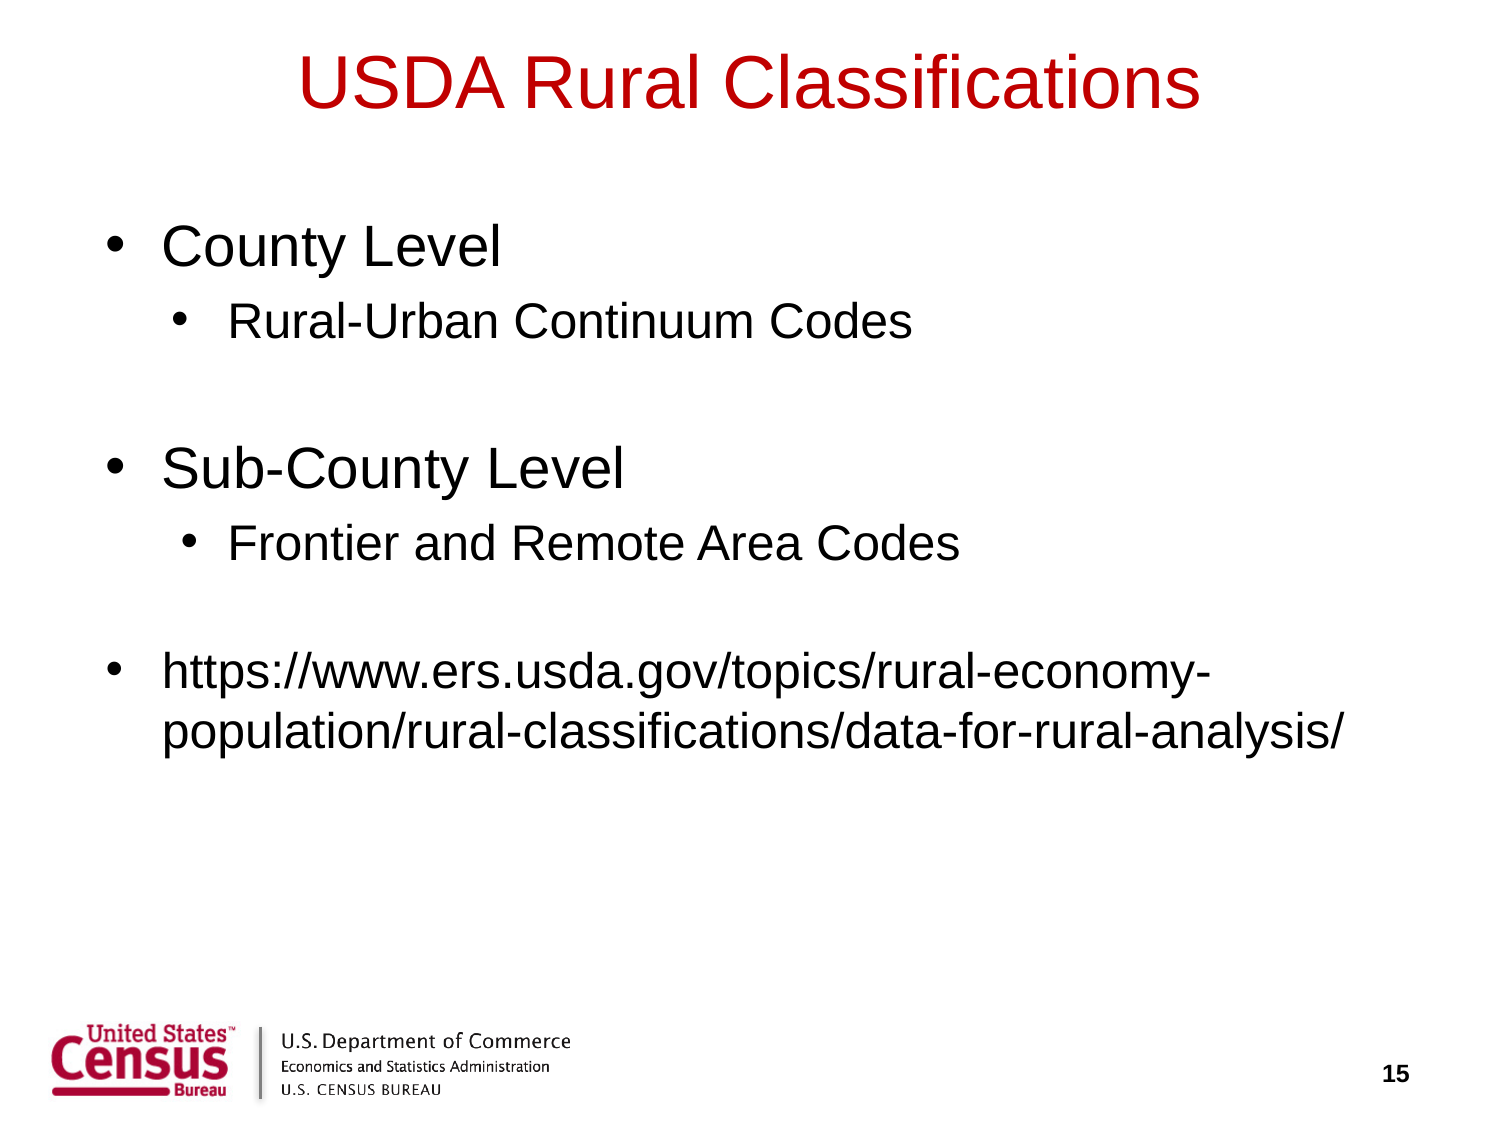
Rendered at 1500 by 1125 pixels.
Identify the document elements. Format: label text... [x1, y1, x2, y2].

picture [282, 1032, 570, 1095]
picture [0, 884, 264, 1125]
text_box County Level Rural-Urban Continuum Codes Sub-County Level Frontier and Remote Area Codes https://www.ers.usda.gov/topics/rural-economy-population/rural-classifications/data-for-rural-analysis/ [90, 200, 1441, 951]
slide_number 15 [1074, 1042, 1425, 1103]
title USDA Rural Classifications [75, 28, 1425, 129]
